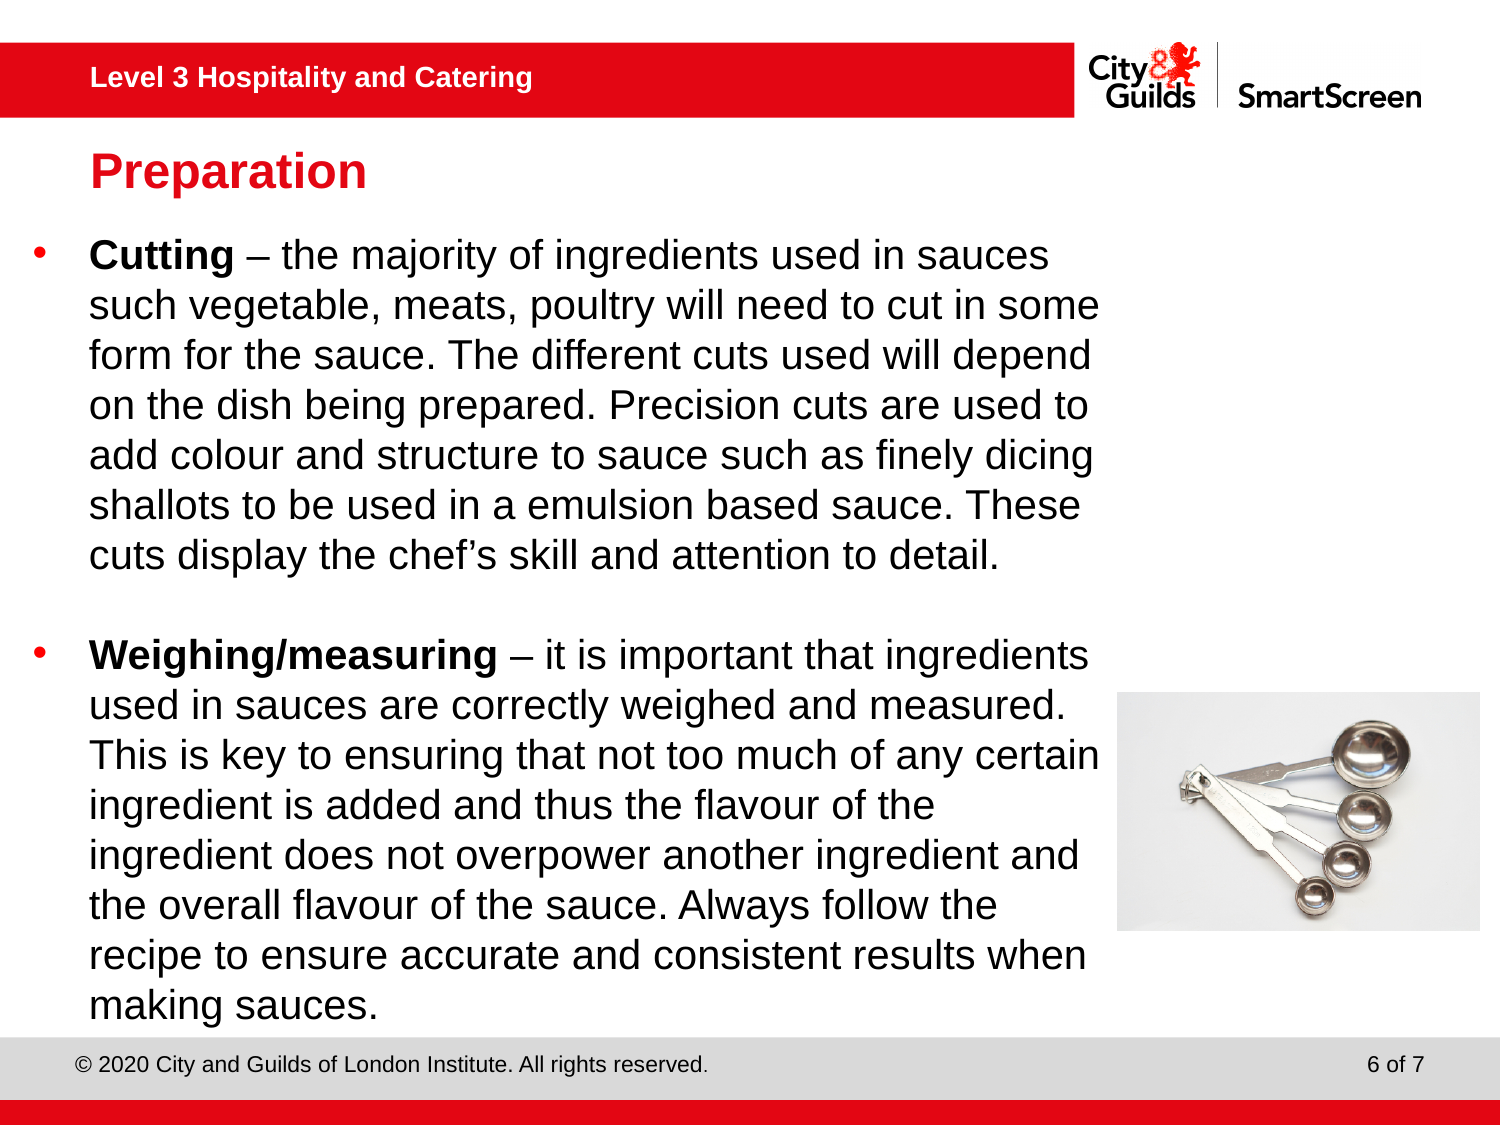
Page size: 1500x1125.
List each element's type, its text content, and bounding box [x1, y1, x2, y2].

picture [1089, 42, 1421, 108]
picture [1117, 692, 1480, 931]
title Preparation [74, 137, 1424, 201]
list Cutting – the majority of ingredients used in sauces such vegetable, meats, poultry will need to cut in some form for the sauce. The different cuts used will depend on the dish being prepared. Precision cuts are used to add colour and structure to sauce such as finely dicing shallots to be used in a emulsion based sauce. These cuts display the chef’s skill and attention to detail. Weighing/measuring – it is important that ingredients used in sauces are correctly weighed and measured. This is key to ensuring that not too much of any certain ingredient is added and thus the flavour of the ingredient does not overpower another ingredient and the overall flavour of the sauce. Always follow the recipe to ensure accurate and consistent results when making sauces. [17, 219, 1119, 1001]
